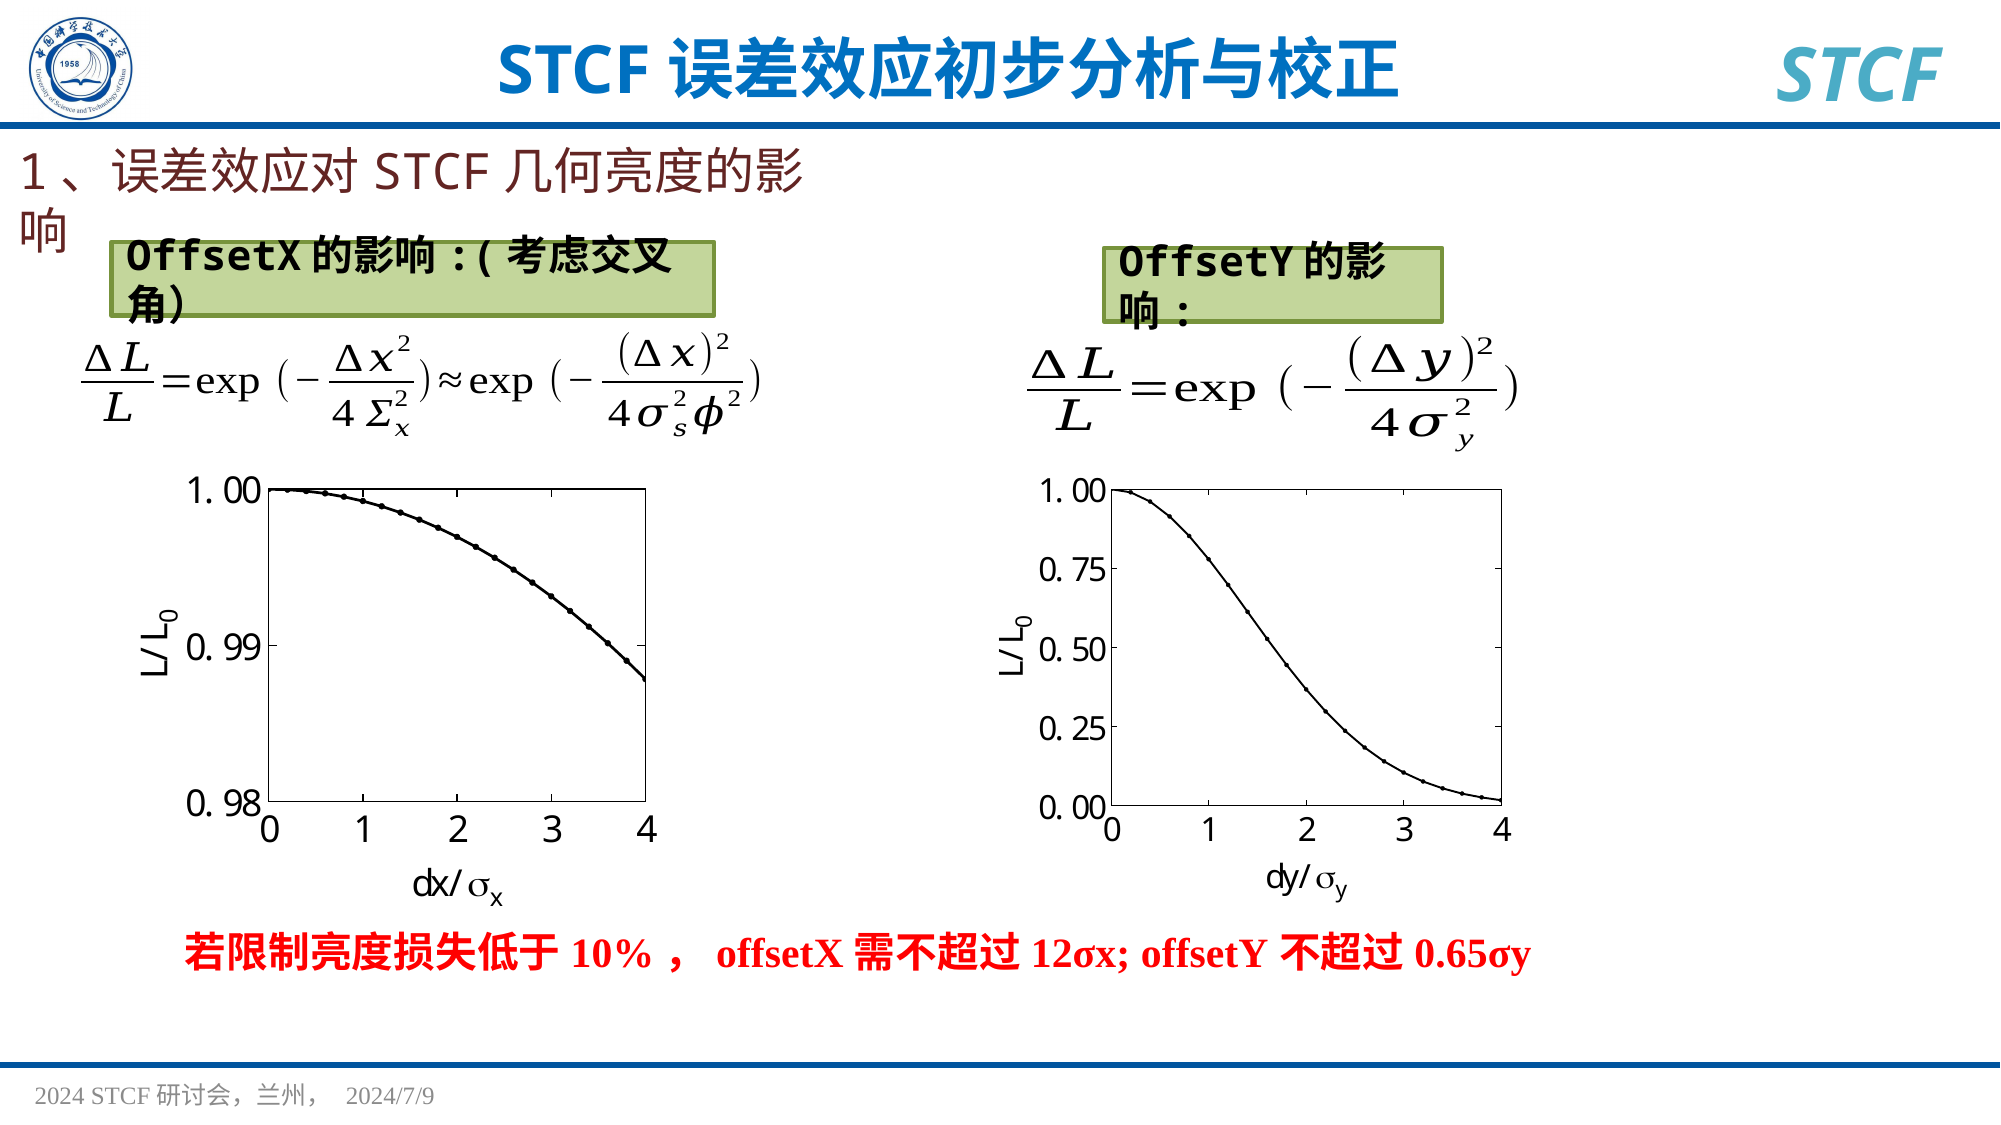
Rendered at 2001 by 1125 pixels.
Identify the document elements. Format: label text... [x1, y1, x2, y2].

text_box OffsetX的影响:(考虑交叉角） [109, 240, 716, 318]
text_box 1、误差效应对STCF几何亮度的影响 [3, 137, 859, 267]
picture [19, 7, 150, 123]
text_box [111, 440, 741, 923]
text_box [948, 440, 1600, 929]
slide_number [19, 1077, 492, 1125]
text_box STCF误差效应初步分析与校正 [473, 19, 1426, 114]
text_box 若限制亮度损失低于10%，offsetX需不超过12σx; offsetY不超过0.65σy [170, 918, 1547, 984]
text_box STCF [1761, 19, 1956, 124]
text_box OffsetY的影响: [1102, 246, 1444, 324]
